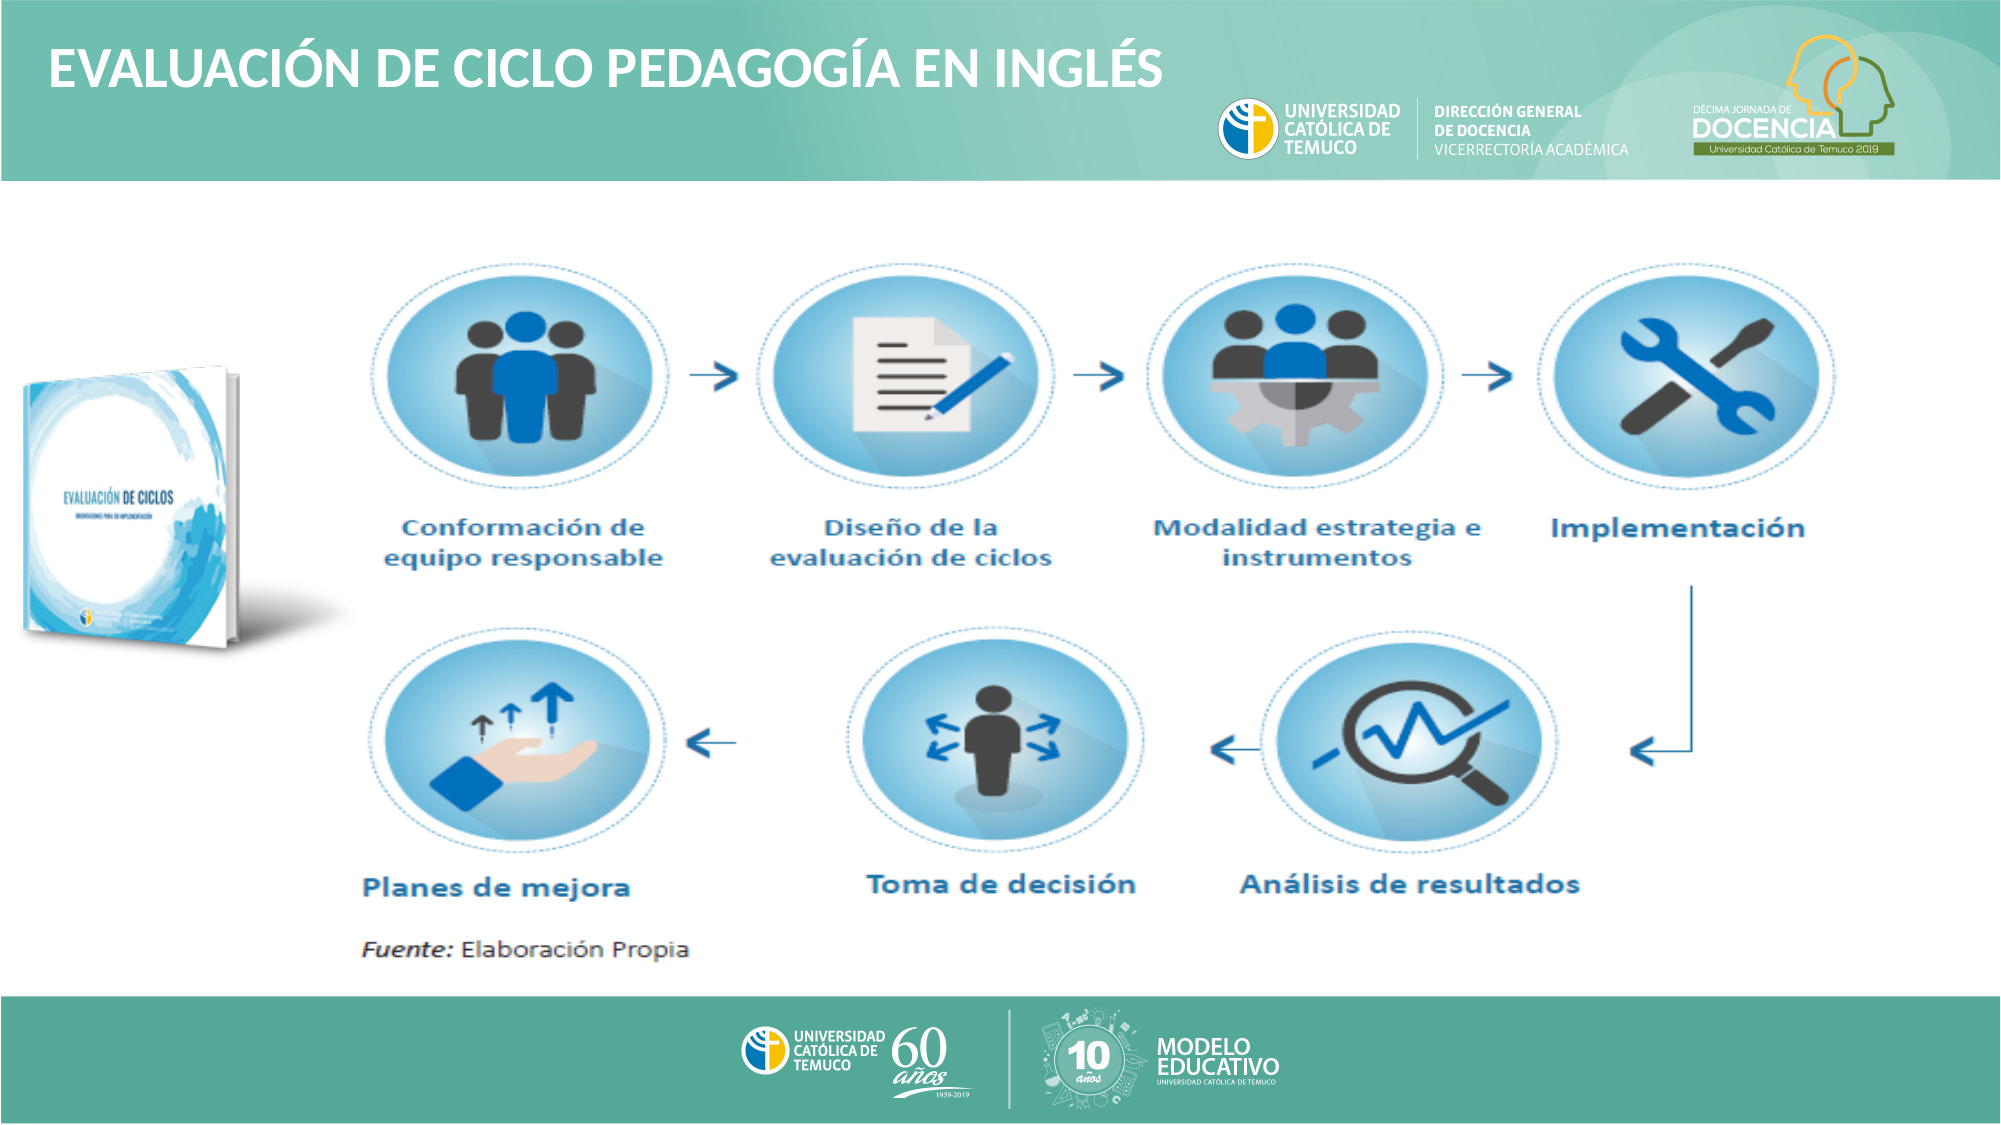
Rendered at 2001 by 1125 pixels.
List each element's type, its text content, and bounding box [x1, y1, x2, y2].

title EVALUACIÓN DE CICLO PEDAGOGÍA EN INGLÉS [20, 38, 1281, 170]
picture [0, 0, 2001, 1125]
